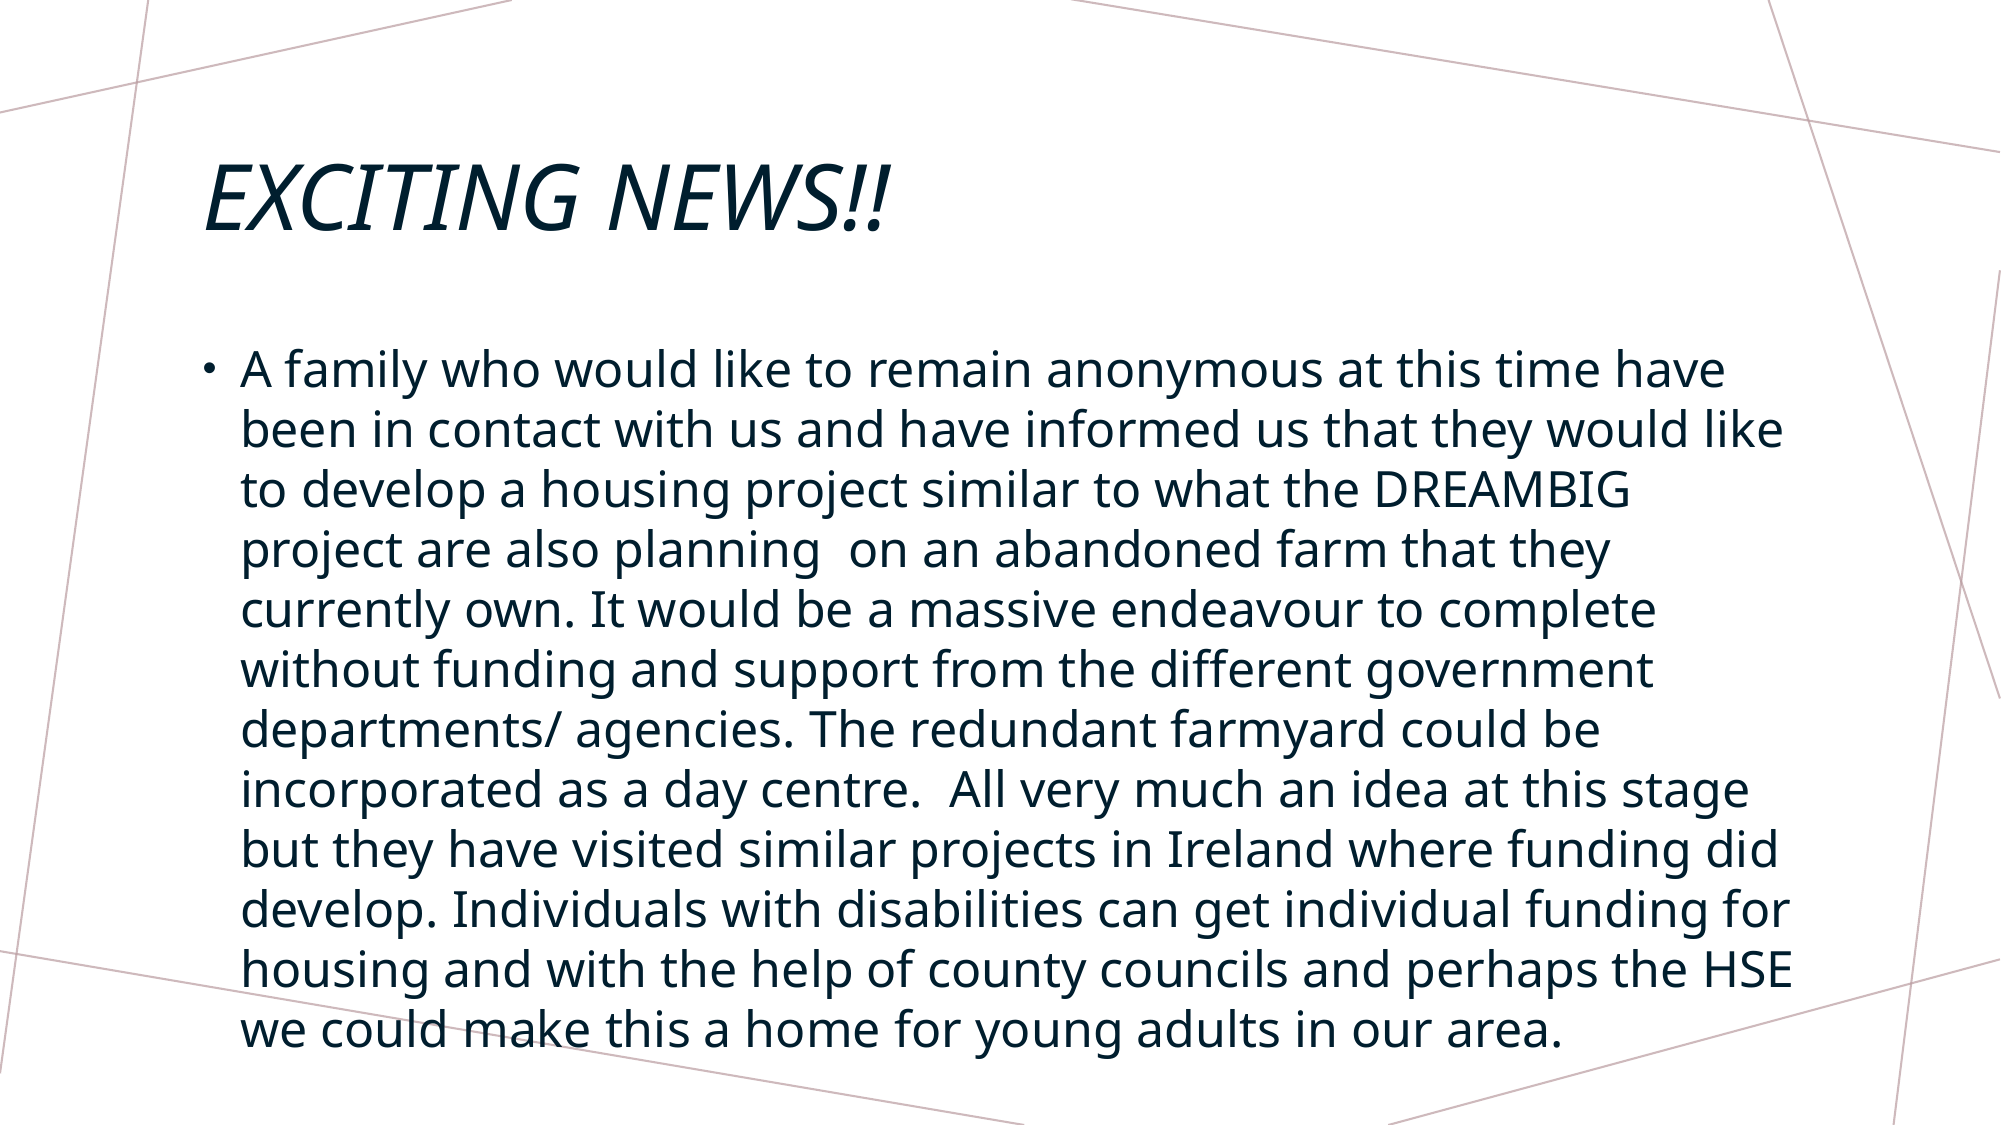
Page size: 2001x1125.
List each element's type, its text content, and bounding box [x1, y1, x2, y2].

list A family who would like to remain anonymous at this time have been in contact with us and have informed us that they would like to develop a housing project similar to what the DREAMBIG project are also planning on an abandoned farm that they currently own. It would be a massive endeavour to complete without funding and support from the different government departments/ agencies. The redundant farmyard could be incorporated as a day centre. All very much an idea at this stage but they have visited similar projects in Ireland where funding did develop. Individuals with disabilities can get individual funding for housing and with the help of county councils and perhaps the HSE we could make this a home for young adults in our area. [187, 329, 1813, 990]
title Exciting News!! [187, 87, 1813, 315]
